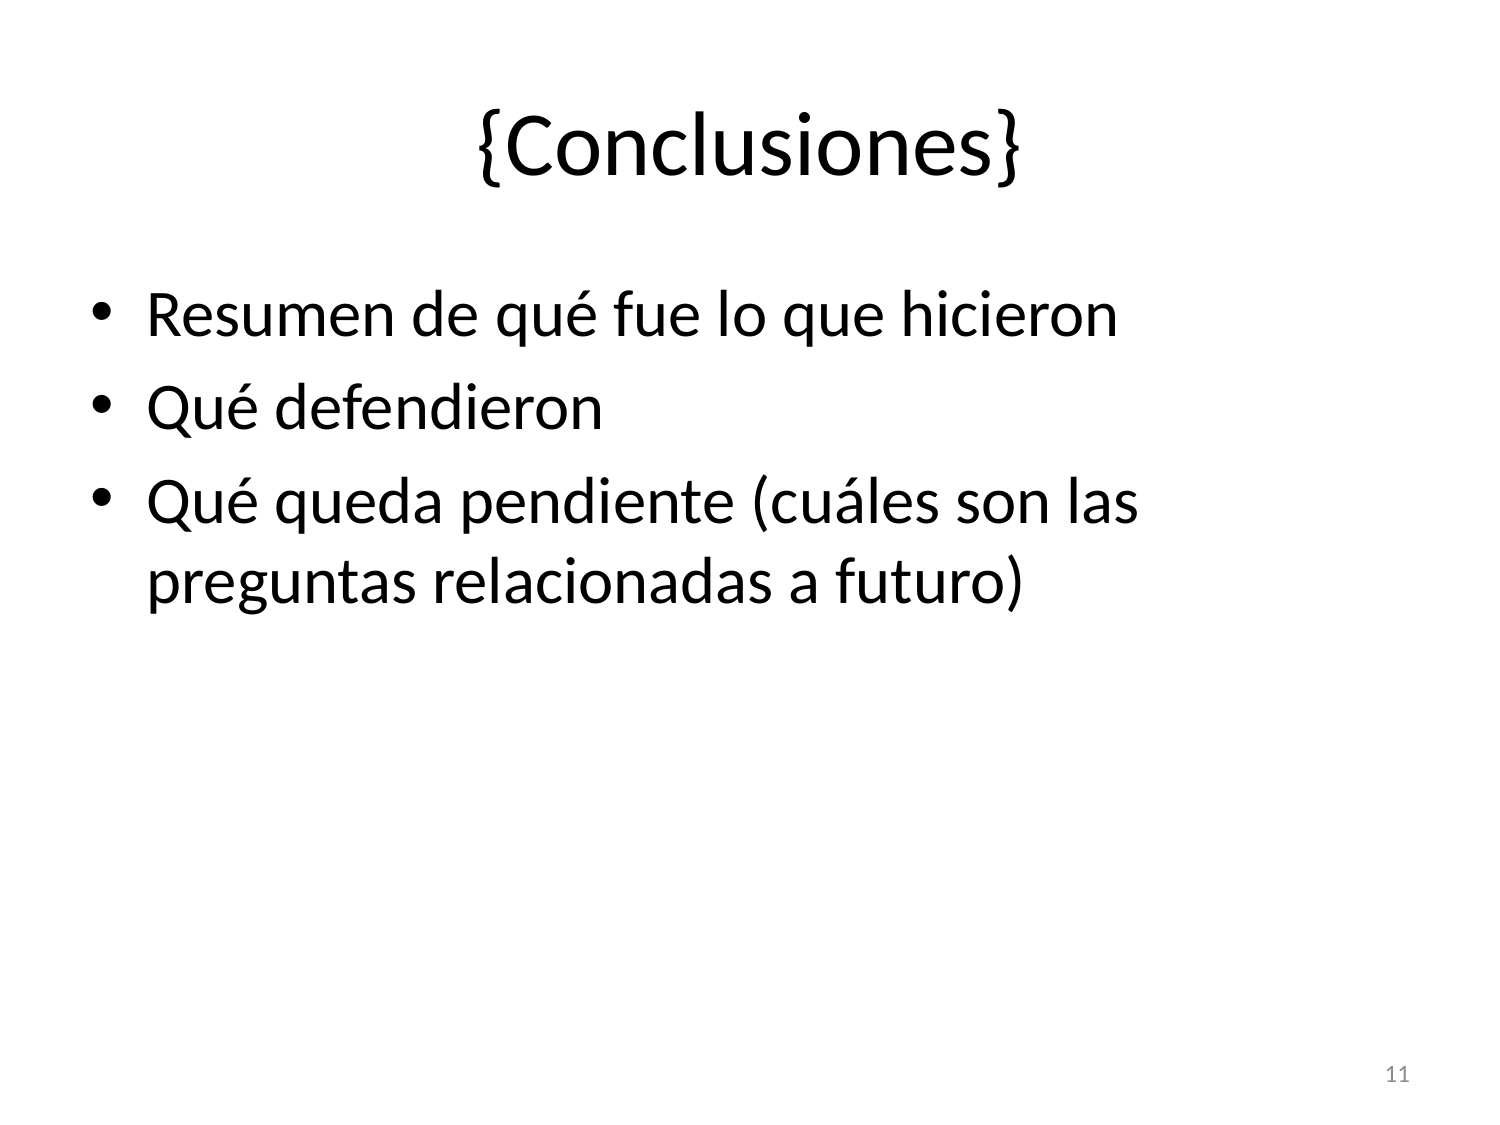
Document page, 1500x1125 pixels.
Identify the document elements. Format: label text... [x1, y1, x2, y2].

title {Conclusiones} [75, 45, 1425, 233]
list Resumen de qué fue lo que hicieron Qué defendieron Qué queda pendiente (cuáles son las preguntas relacionadas a futuro) [75, 262, 1425, 1005]
slide_number 11 [1074, 1042, 1425, 1103]
